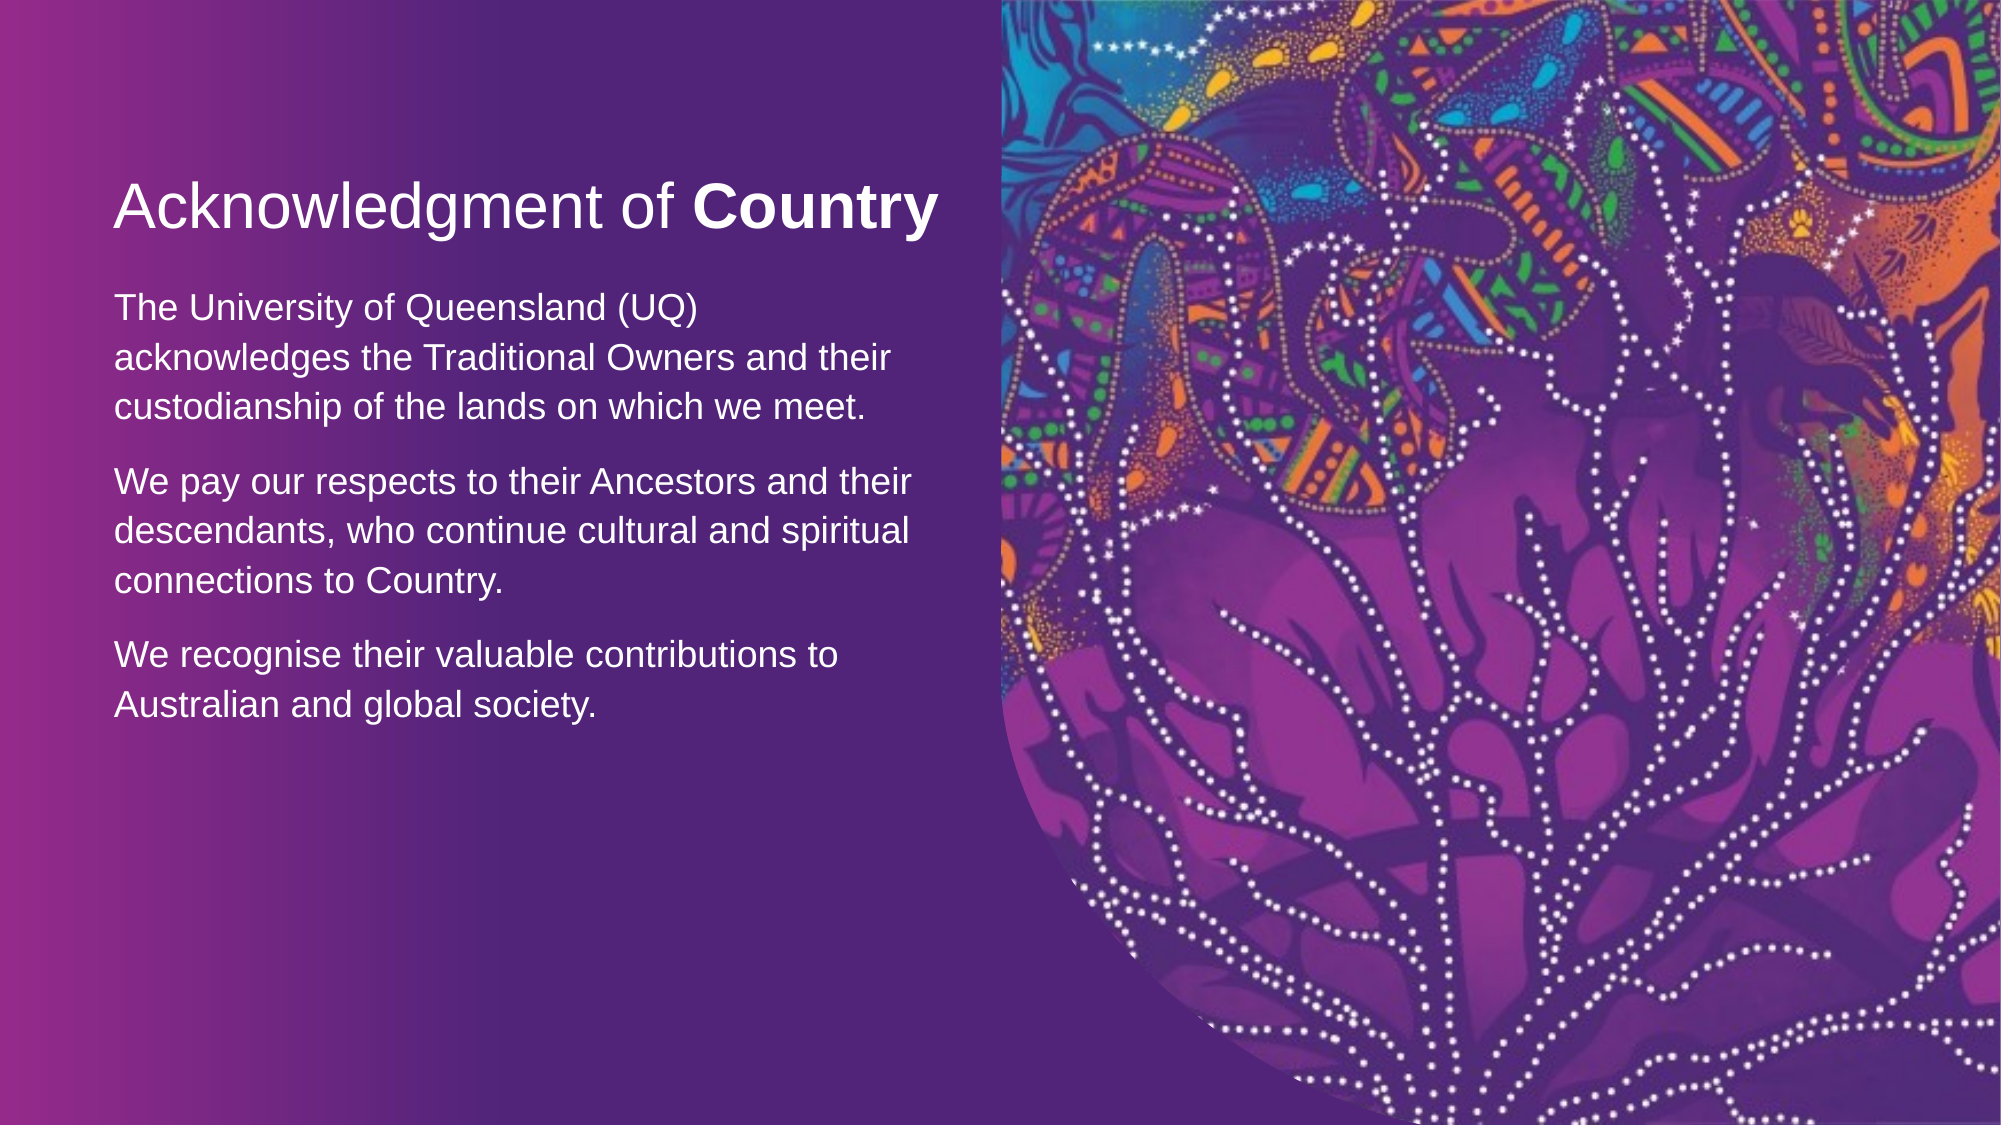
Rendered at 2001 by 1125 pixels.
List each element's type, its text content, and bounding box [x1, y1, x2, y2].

title Acknowledgment of Country [114, 172, 969, 250]
text_box [0, 0, 1001, 1125]
list The University of Queensland (UQ) acknowledges the Traditional Owners and their custodianship of the lands on which we meet. We pay our respects to their Ancestors and their descendants, who continue cultural and spiritual connections to Country. We recognise their valuable contributions to Australian and global society. [114, 278, 969, 1034]
picture [1001, 0, 2001, 1125]
